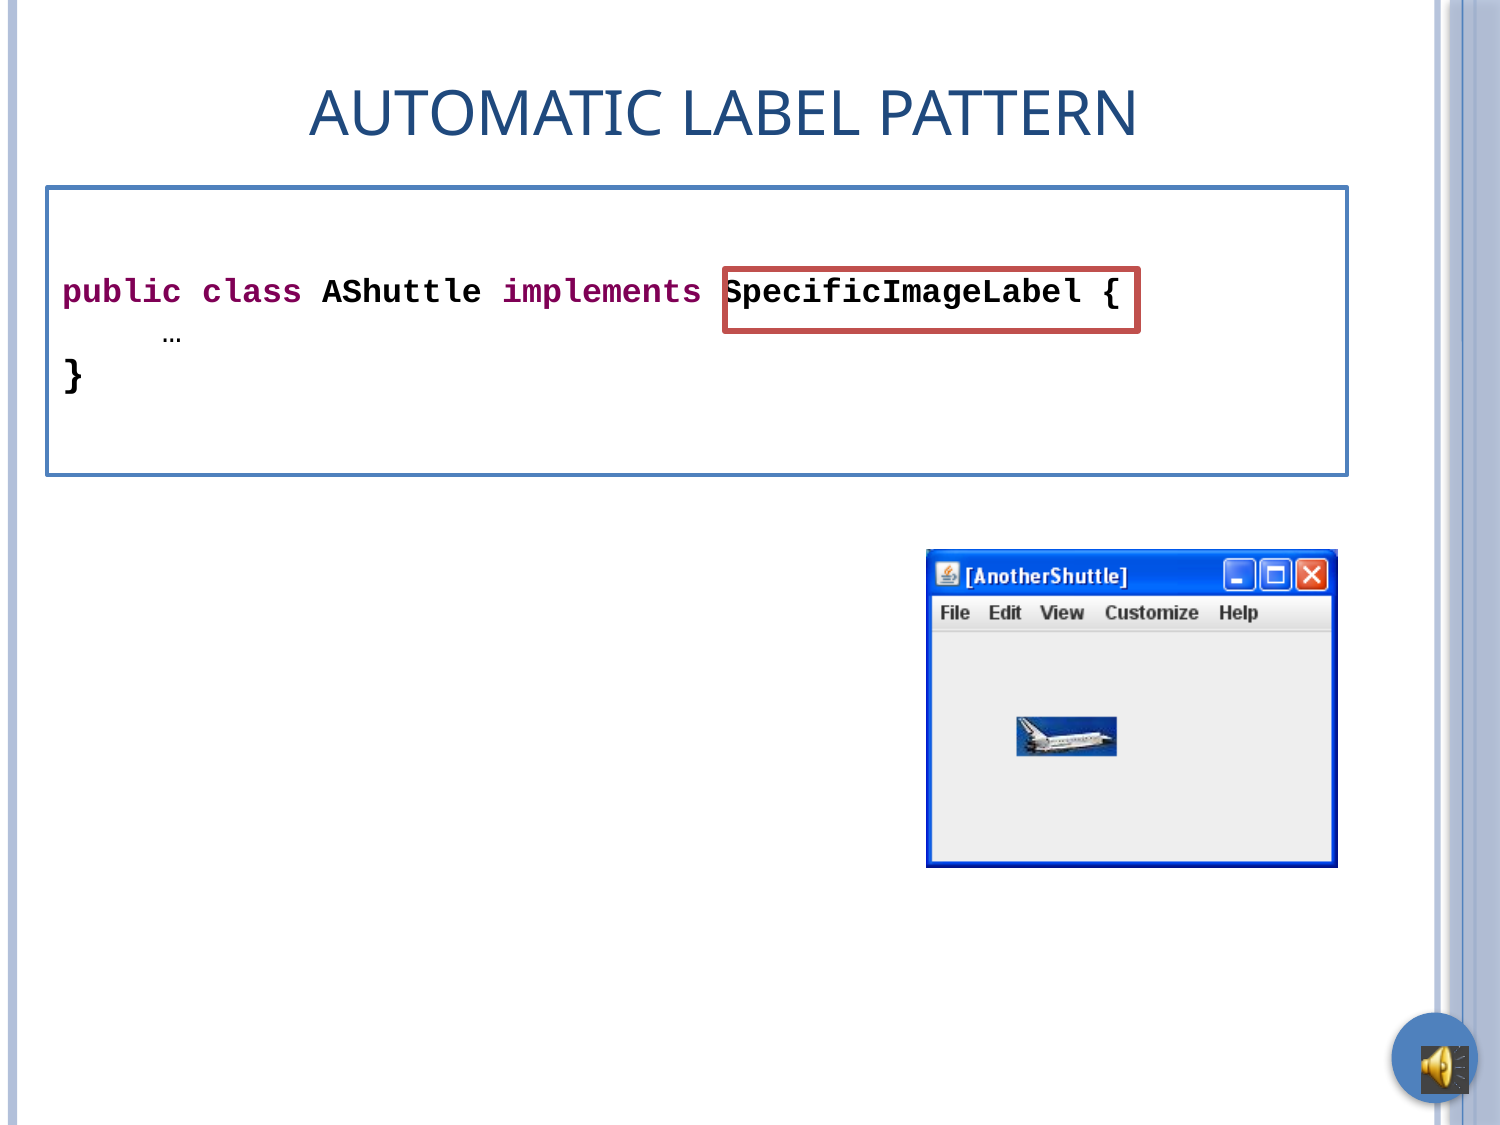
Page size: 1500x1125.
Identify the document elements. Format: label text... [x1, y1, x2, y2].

title Automatic Label Pattern [75, 45, 1375, 175]
picture [1419, 1044, 1471, 1096]
picture [926, 549, 1339, 868]
text_box public class AShuttle implements SpecificImageLabel { … } [45, 185, 1349, 477]
text_box [723, 267, 1140, 333]
